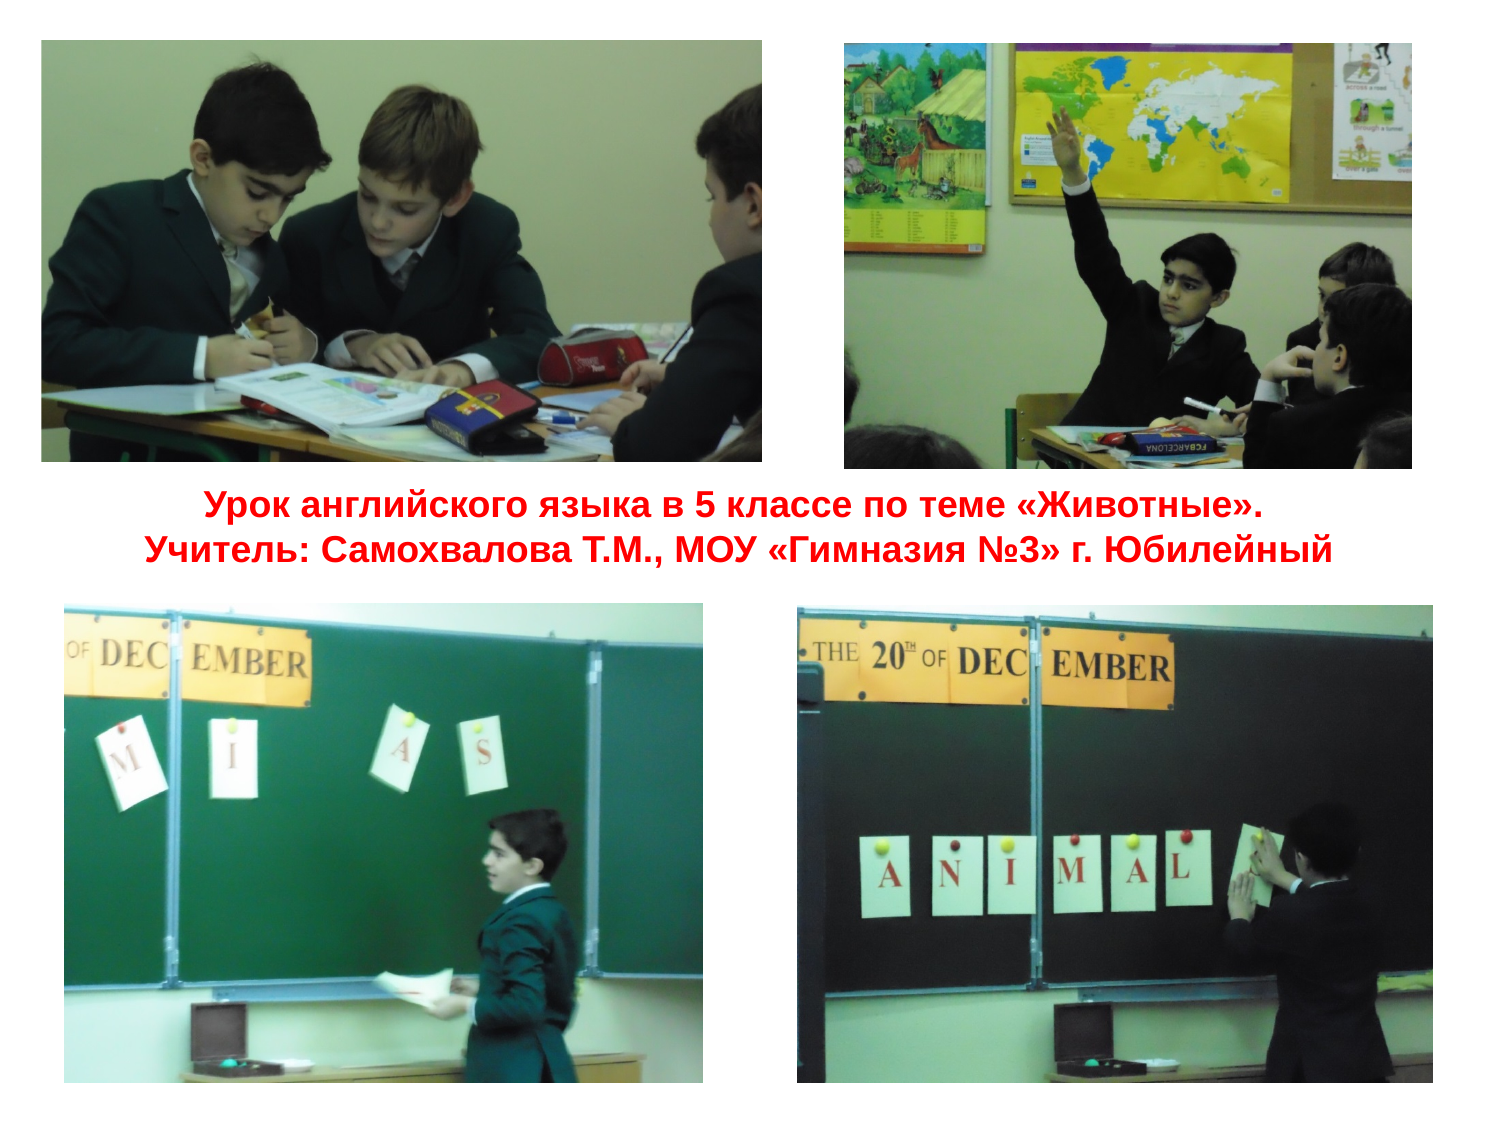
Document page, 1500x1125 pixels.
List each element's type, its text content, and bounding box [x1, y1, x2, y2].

text_box Урок английского языка в 5 классе по теме «Животные». Учитель: Самохвалова Т.М., МОУ «Гимназия №3» г. Юбилейный [118, 472, 1349, 578]
picture [64, 603, 703, 1083]
picture [796, 605, 1433, 1083]
picture [41, 39, 763, 463]
picture [844, 43, 1412, 469]
